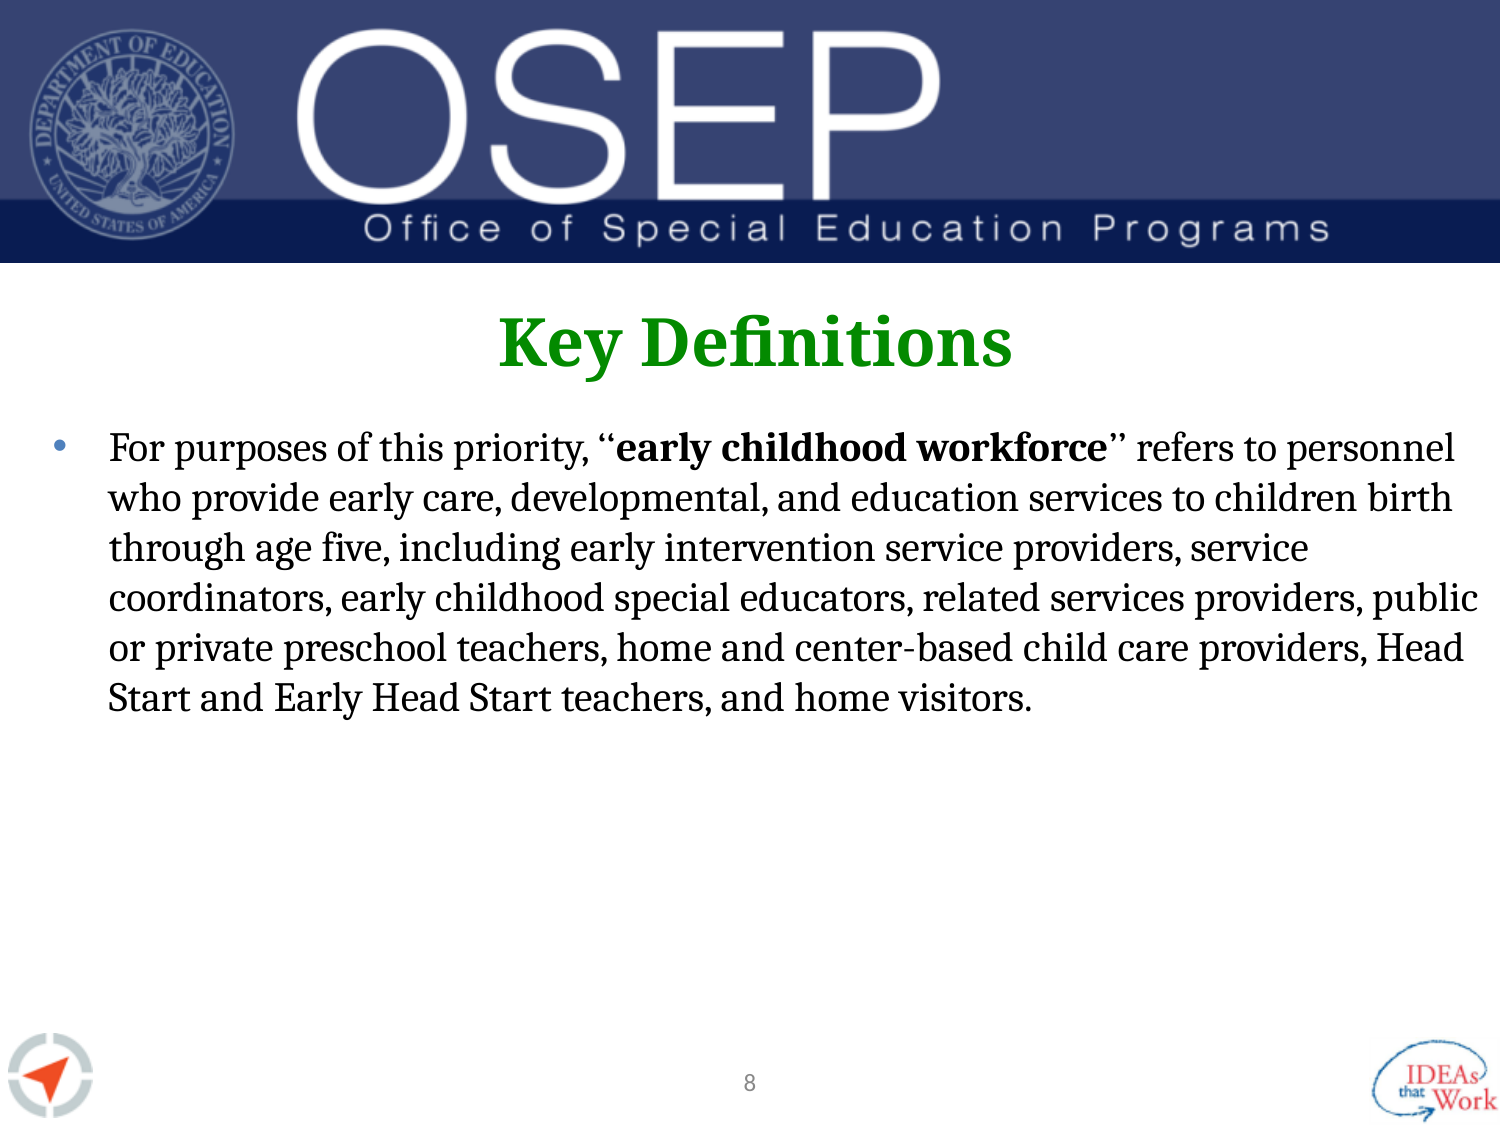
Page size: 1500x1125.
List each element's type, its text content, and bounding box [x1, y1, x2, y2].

slide_number 7 [575, 1051, 925, 1112]
picture [0, 0, 1500, 263]
picture [1369, 1088, 1500, 1125]
list For purposes of this priority, ‘‘early childhood workforce’’ refers to personnel who provide early care, developmental, and education services to children birth through age five, including early intervention service providers, service coordinators, early childhood special educators, related services providers, public or private preschool teachers, home and center-based child care providers, Head Start and Early Head Start teachers, and home visitors. [37, 412, 1500, 1088]
picture [8, 1033, 93, 1118]
title Key Definitions [12, 262, 1500, 388]
